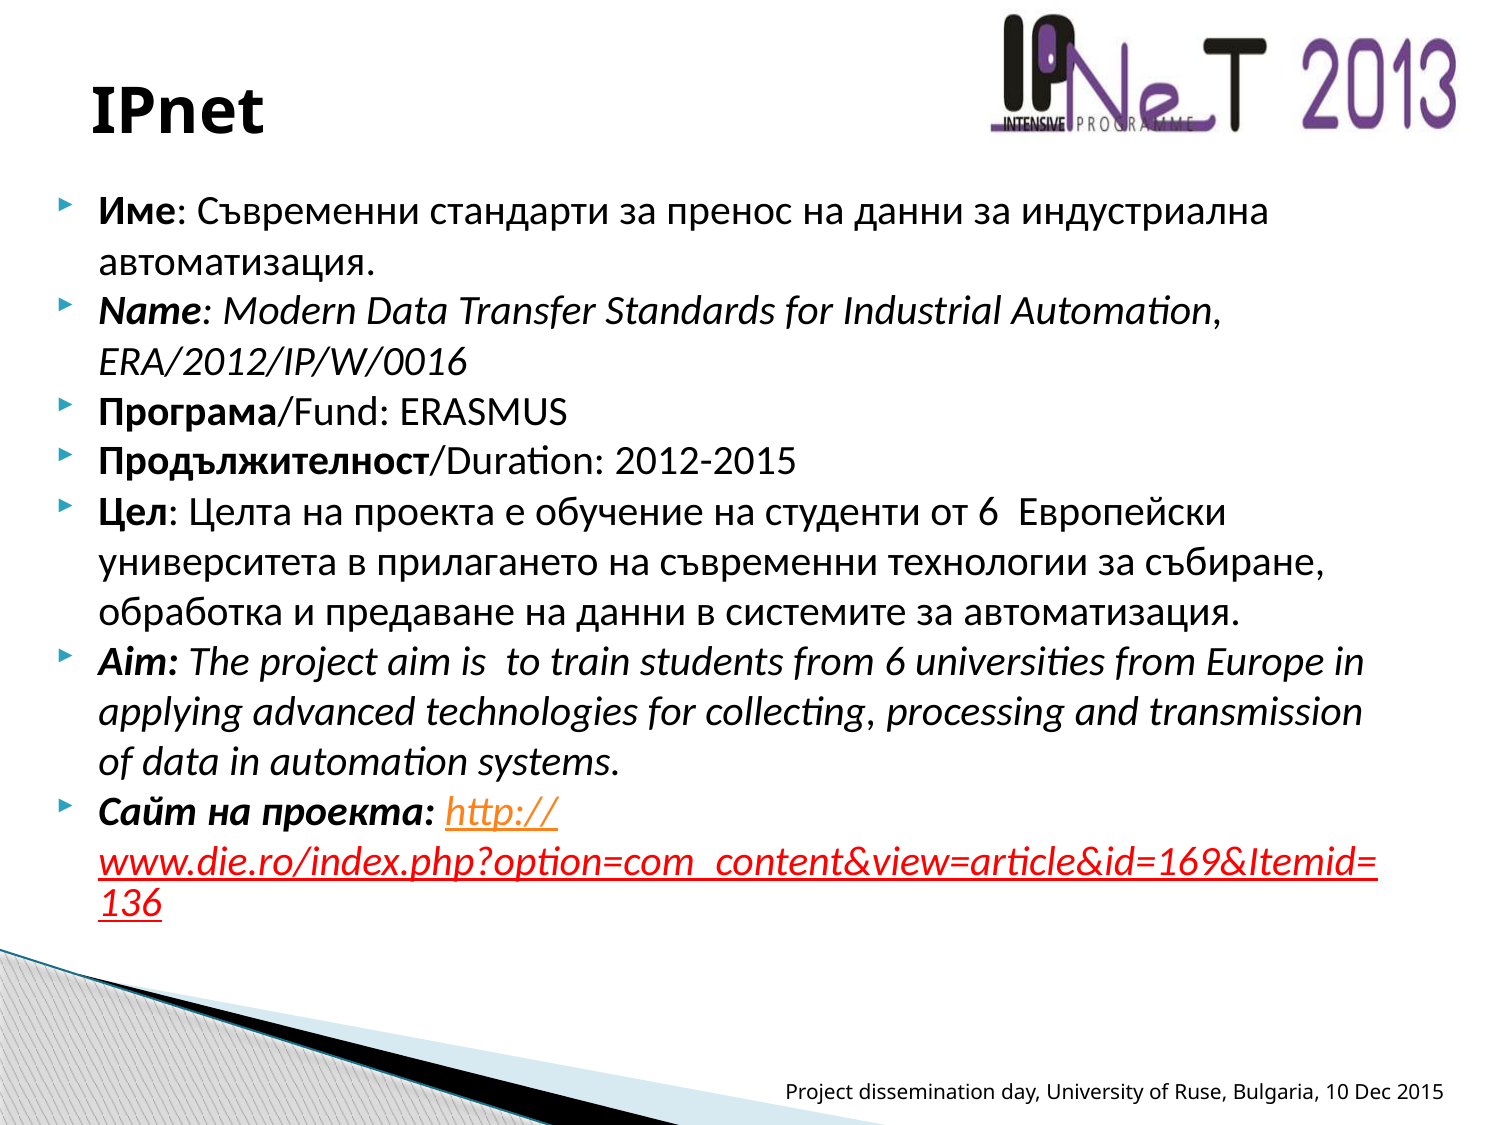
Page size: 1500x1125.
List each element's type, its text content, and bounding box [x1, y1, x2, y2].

list Име: Съвременни стандарти за пренос на данни за индустриална автоматизация. Name: Modern Data Transfer Standards for Industrial Automation, ERA/2012/IP/W/0016 Програма/Fund: ERASMUS Продължителност/Duration: 2012-2015 Цел: Целта на проекта е обучение на студенти от 6 Европейски университета в прилагането на съвременни технологии за събиране, обработка и предаване на данни в системите за автоматизация. Aim: The project aim is to train students from 6 universities from Europe in applying advanced technologies for collecting, processing and transmission of data in automation systems. Сайт на проекта: http://www.die.ro/index.php?option=com_content&view=article&id=169&Itemid=136 [23, 175, 1398, 919]
title IPnet [76, 42, 1444, 174]
picture [987, 0, 1463, 155]
footer Project dissemination day, University of Ruse, Bulgaria, 10 Dec 2015 [620, 1051, 1459, 1112]
